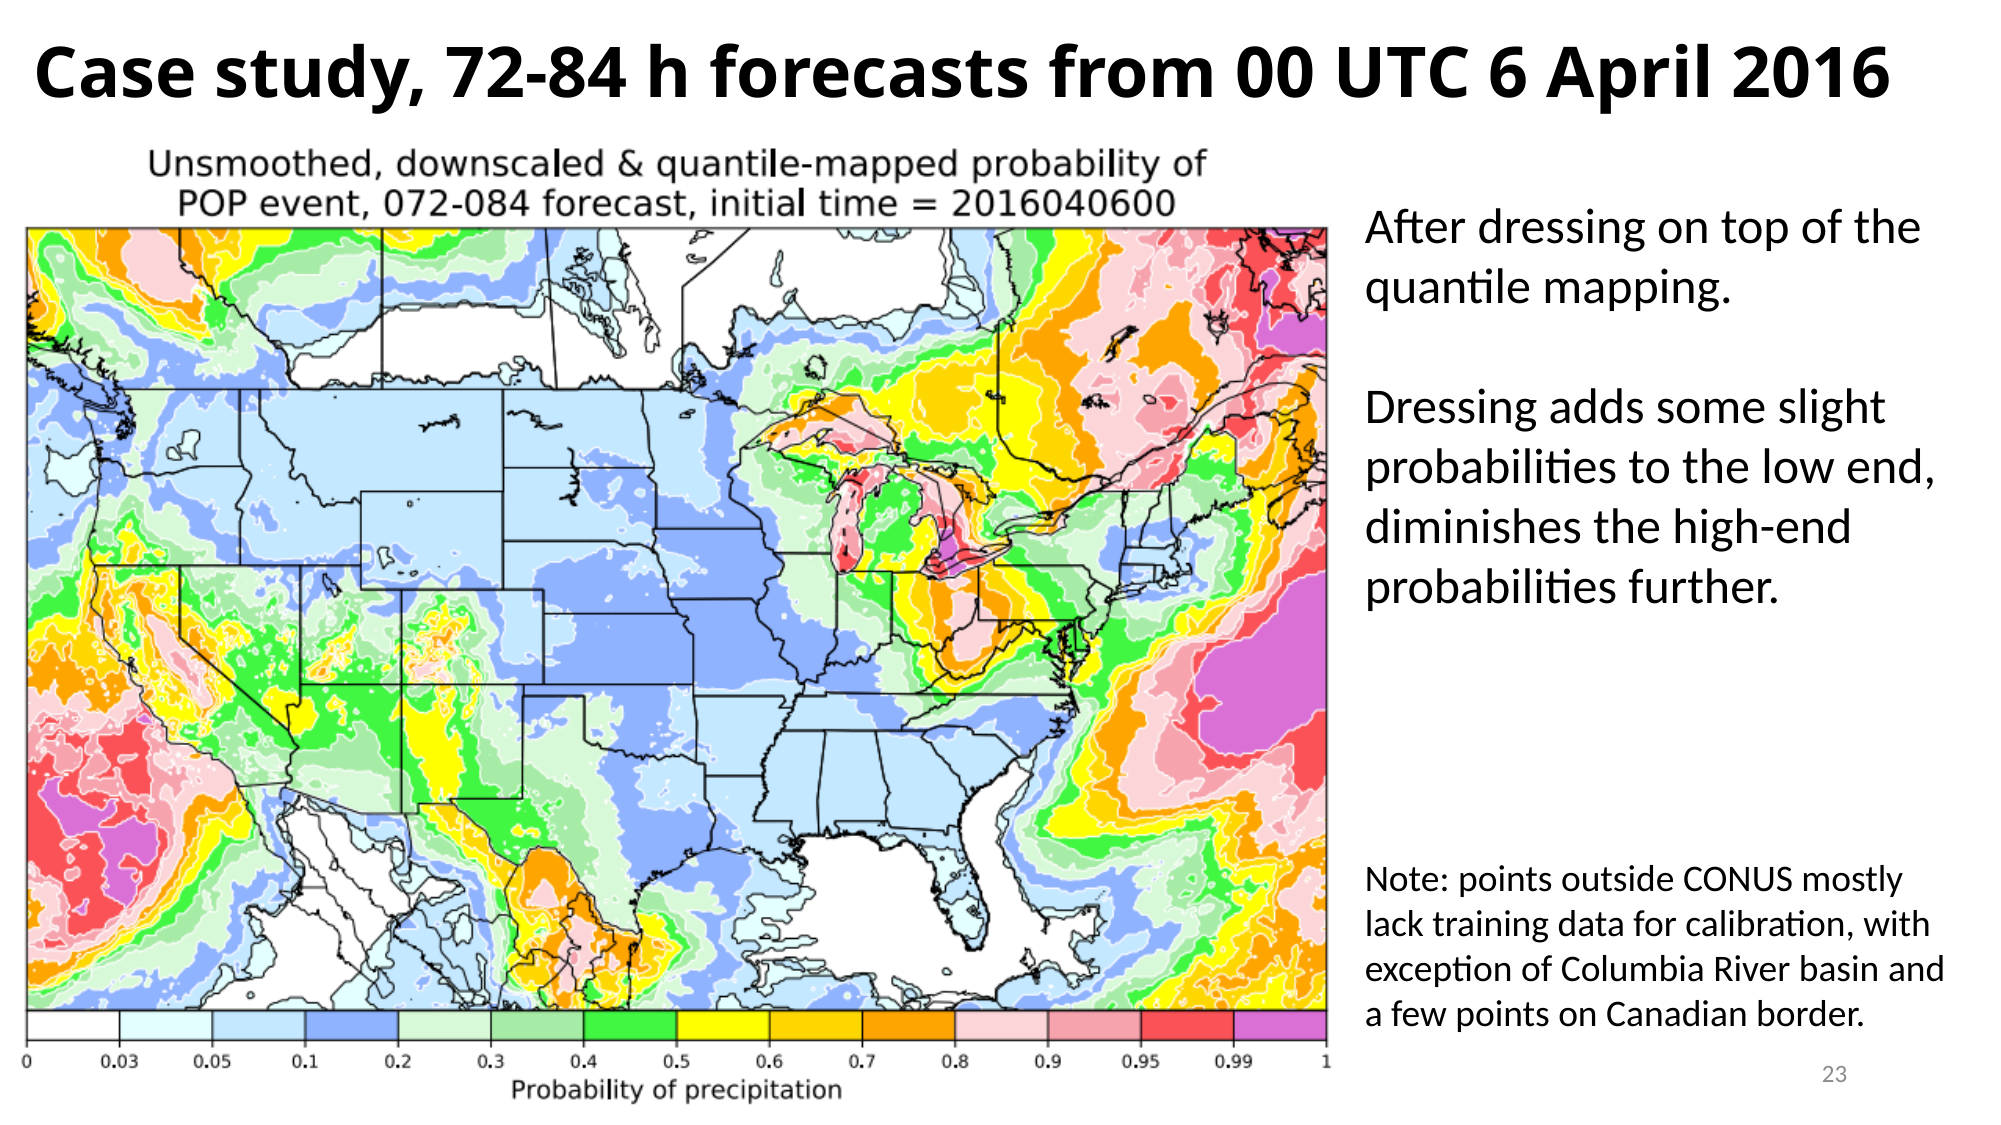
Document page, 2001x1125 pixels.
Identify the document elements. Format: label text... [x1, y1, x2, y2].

slide_number 23 [1412, 1042, 1863, 1103]
title Case study, 72-84 h forecasts from 00 UTC 6 April 2016 [18, 20, 1914, 131]
picture [0, 130, 1350, 1106]
text_box After dressing on top of the quantile mapping. Dressing adds some slight probabilities to the low end, diminishes the high-end probabilities further. Note: points outside CONUS mostly lack training data for calibration, with exception of Columbia River basin and a few points on Canadian border. [1350, 186, 1975, 1041]
